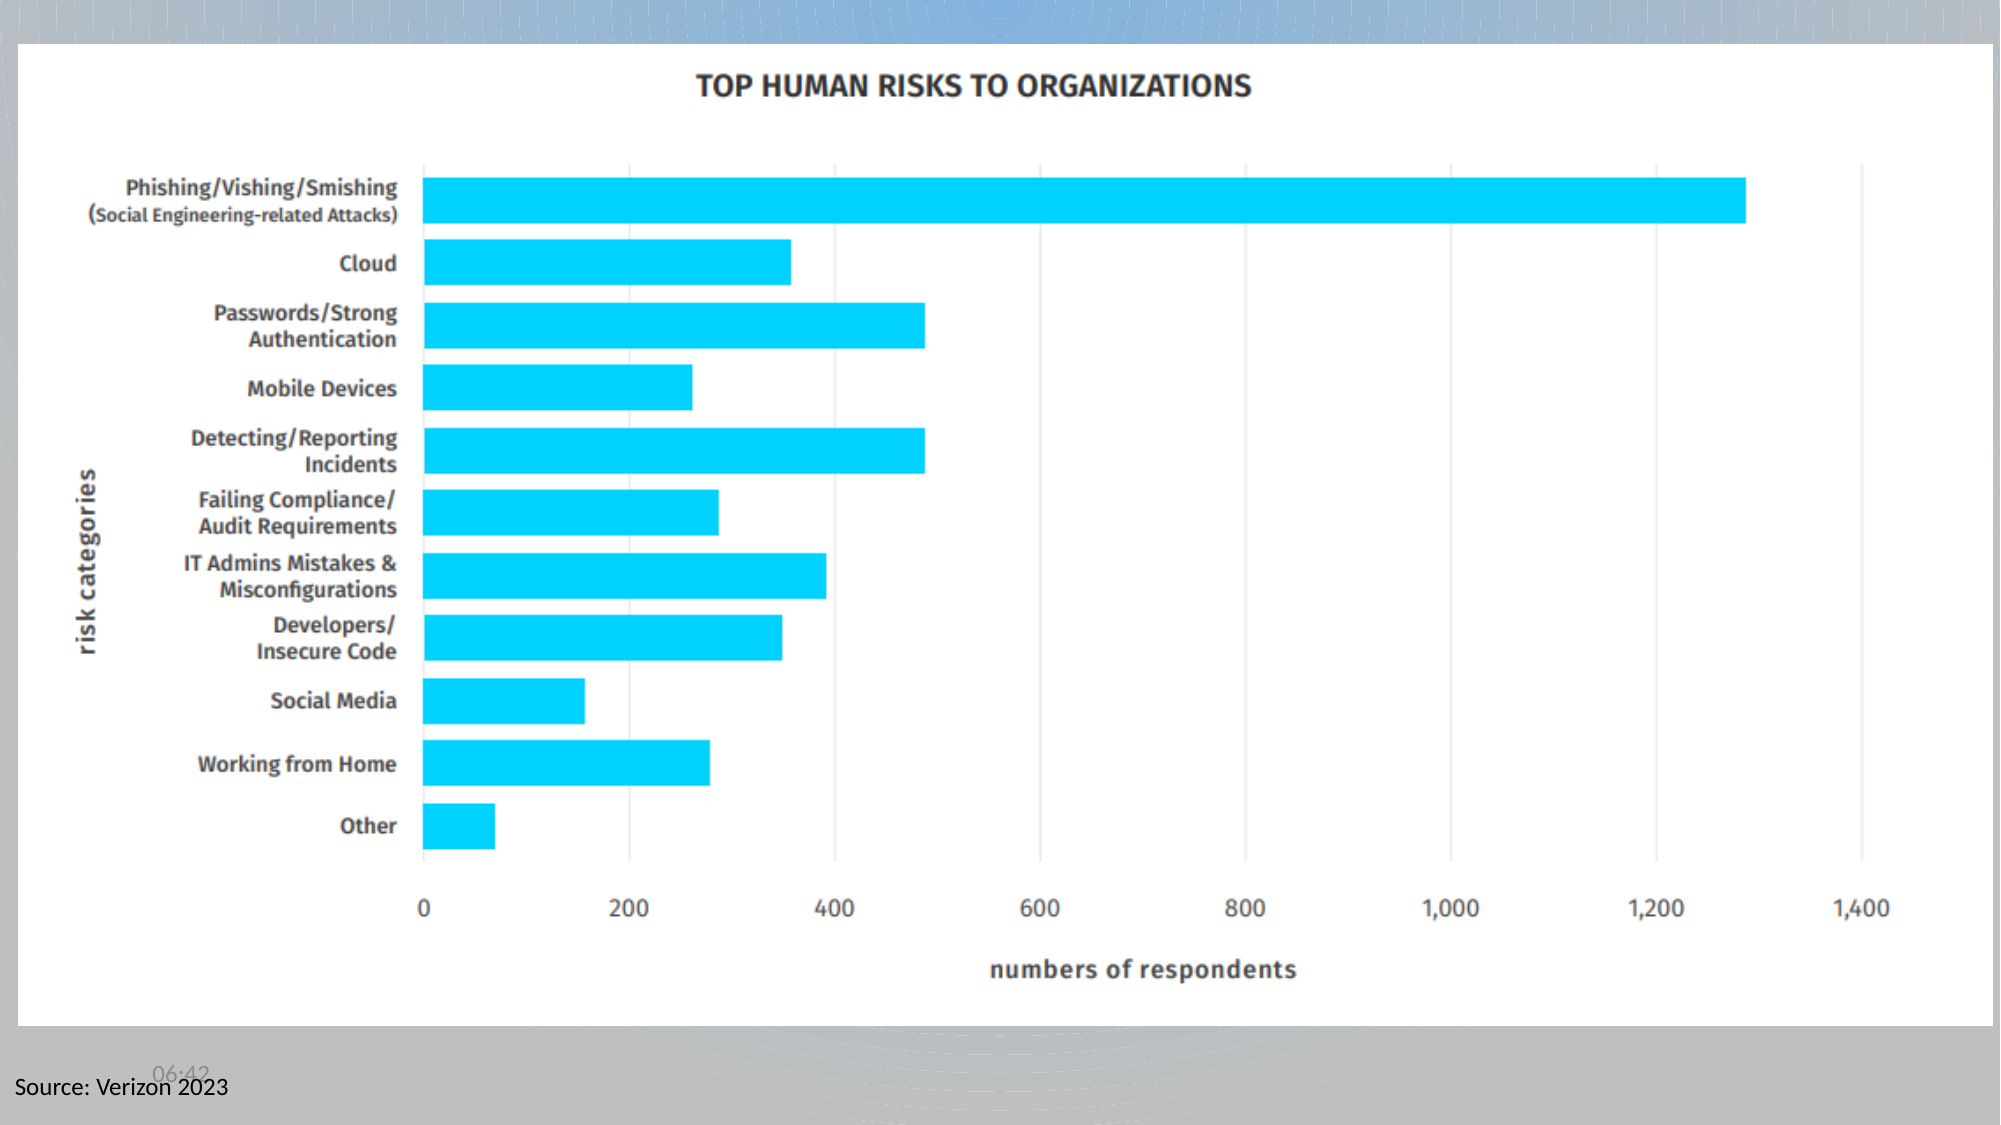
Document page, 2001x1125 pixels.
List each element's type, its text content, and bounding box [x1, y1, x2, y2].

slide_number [137, 1042, 588, 1103]
text_box Source: Verizon 2023 [0, 1063, 550, 1108]
picture [18, 44, 1993, 1026]
